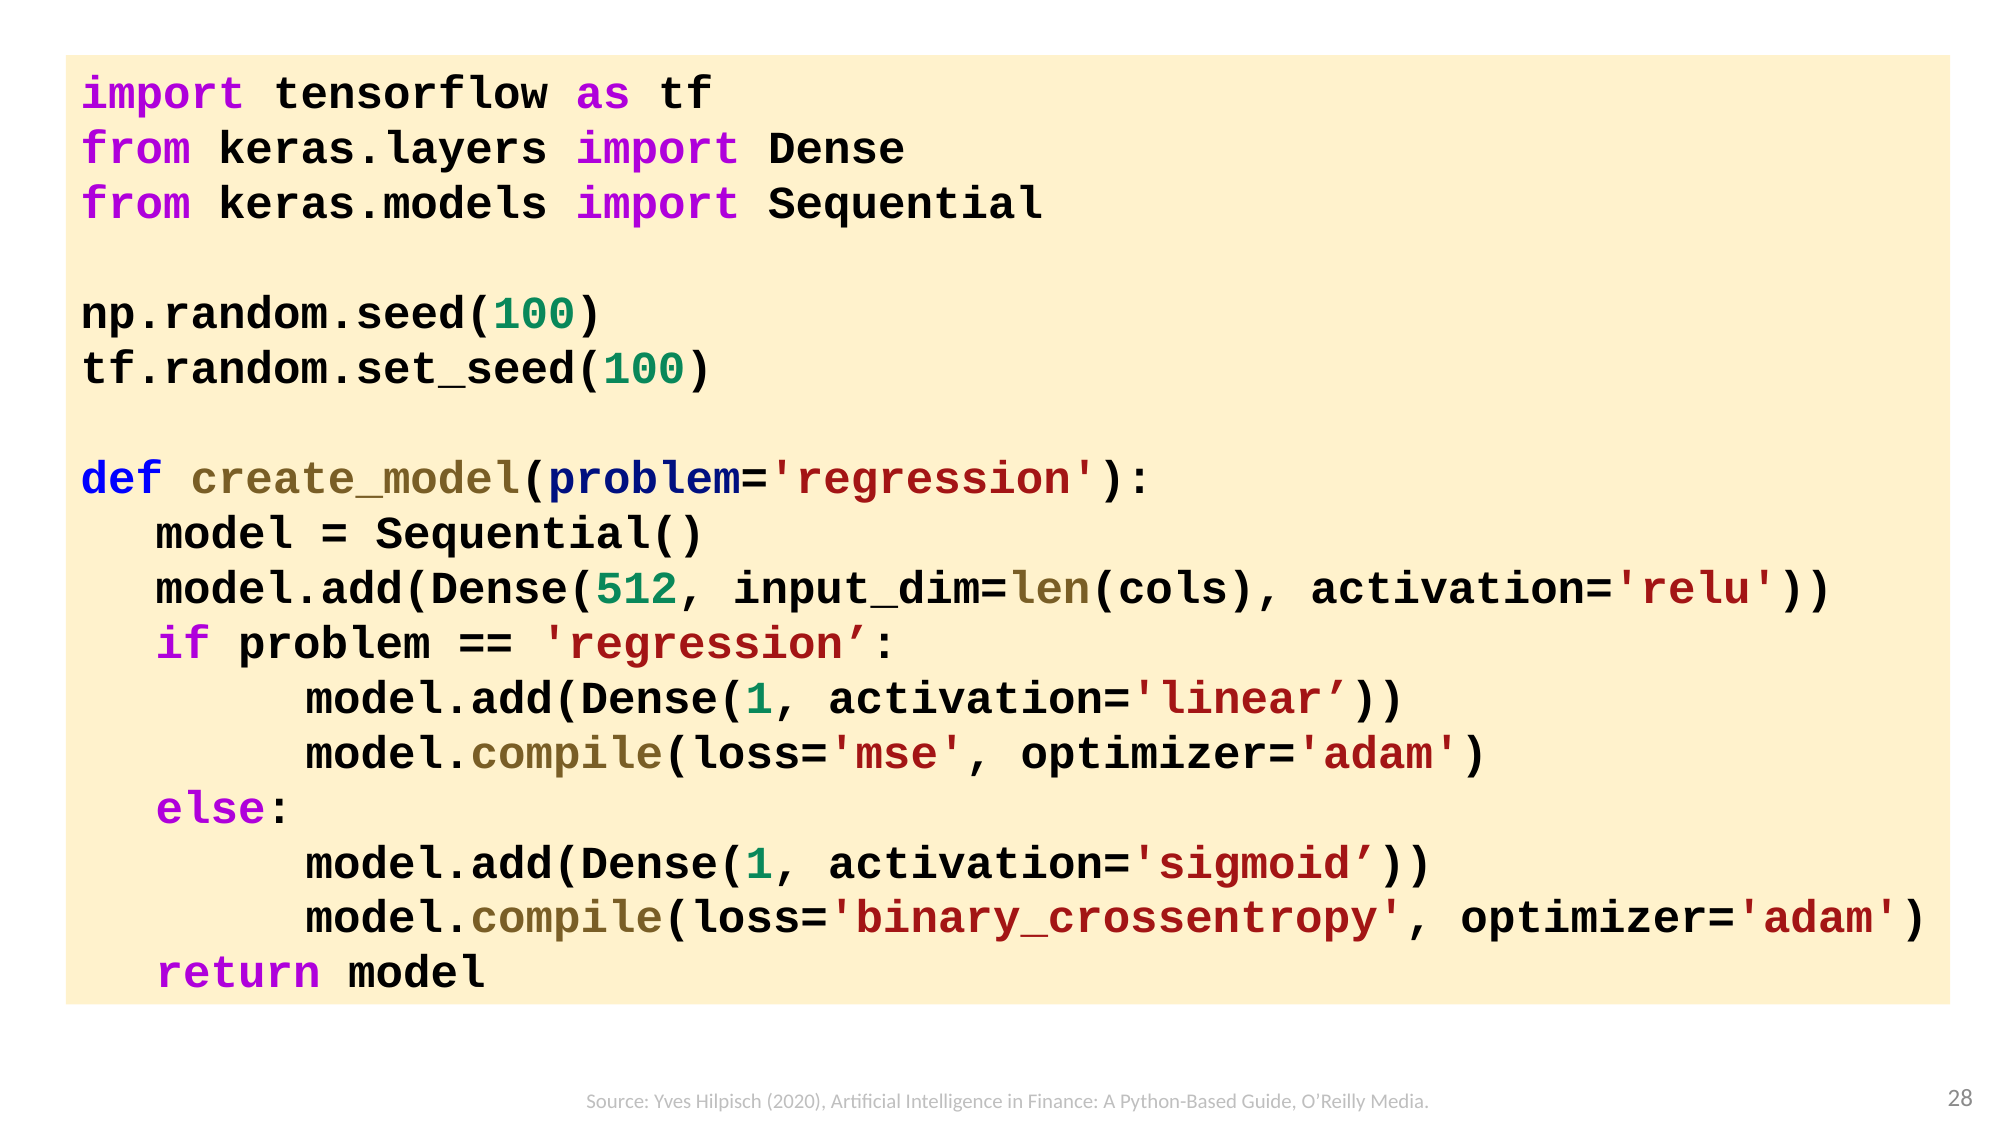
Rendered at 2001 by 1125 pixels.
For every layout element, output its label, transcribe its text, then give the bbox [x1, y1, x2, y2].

text_box import tensorflow as tf from keras.layers import Dense from keras.models import Sequential np.random.seed(100) tf.random.set_seed(100) def create_model(problem='regression'): model = Sequential() model.add(Dense(512, input_dim=len(cols), activation='relu')) if problem == 'regression’: model.add(Dense(1, activation='linear’)) model.compile(loss='mse', optimizer='adam') else: model.add(Dense(1, activation='sigmoid’)) model.compile(loss='binary_crossentropy', optimizer='adam') return model [65, 55, 1951, 1005]
text_box Source: Yves Hilpisch (2020), Artificial Intelligence in Finance: A Python-Based Guide, O’Reilly Media. [316, 1079, 1700, 1120]
slide_number 28 [1830, 1076, 1989, 1116]
